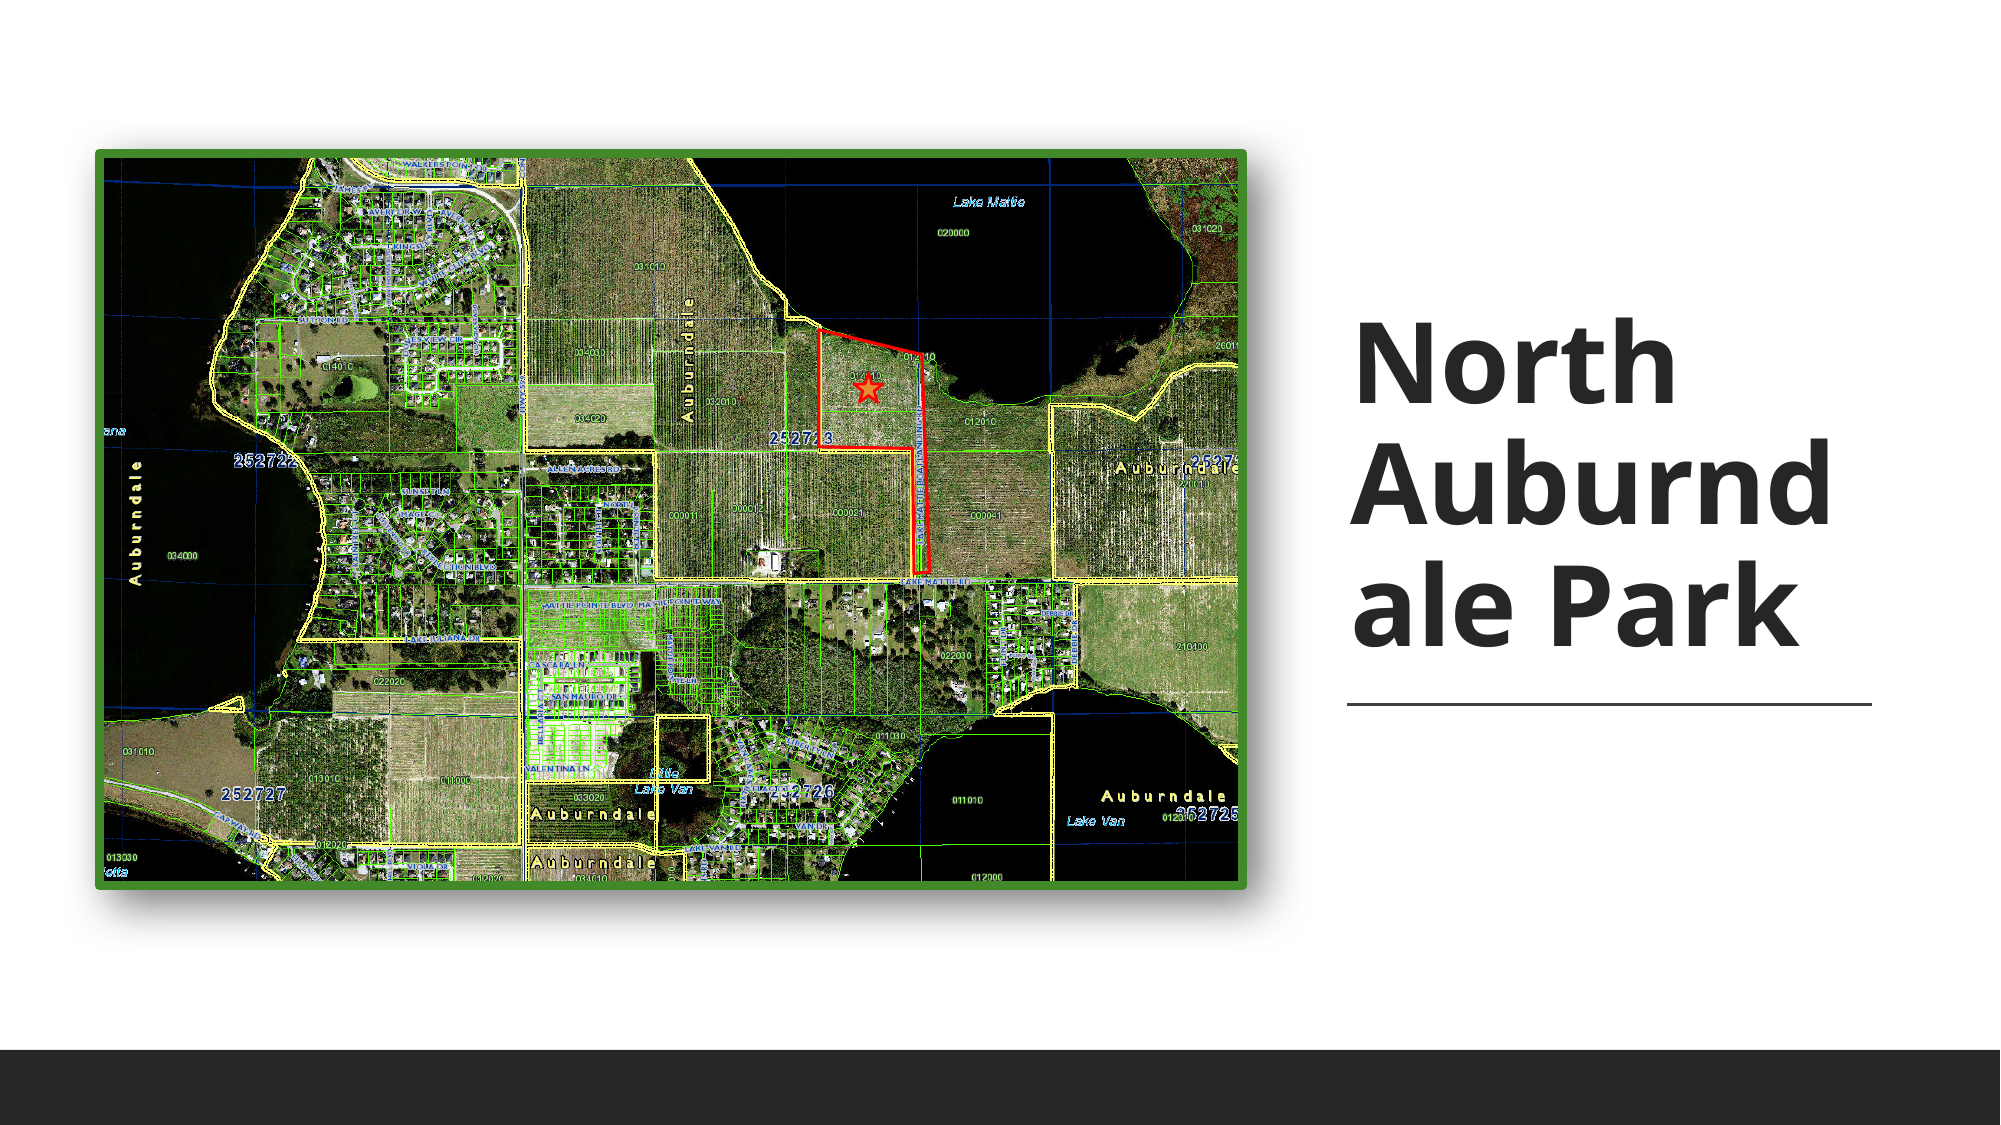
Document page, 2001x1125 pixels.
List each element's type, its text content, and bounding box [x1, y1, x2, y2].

picture [103, 157, 1239, 882]
text_box [0, 1049, 2000, 1125]
title North Auburndale Park [1335, 104, 1894, 679]
text_box [0, 0, 2000, 1049]
